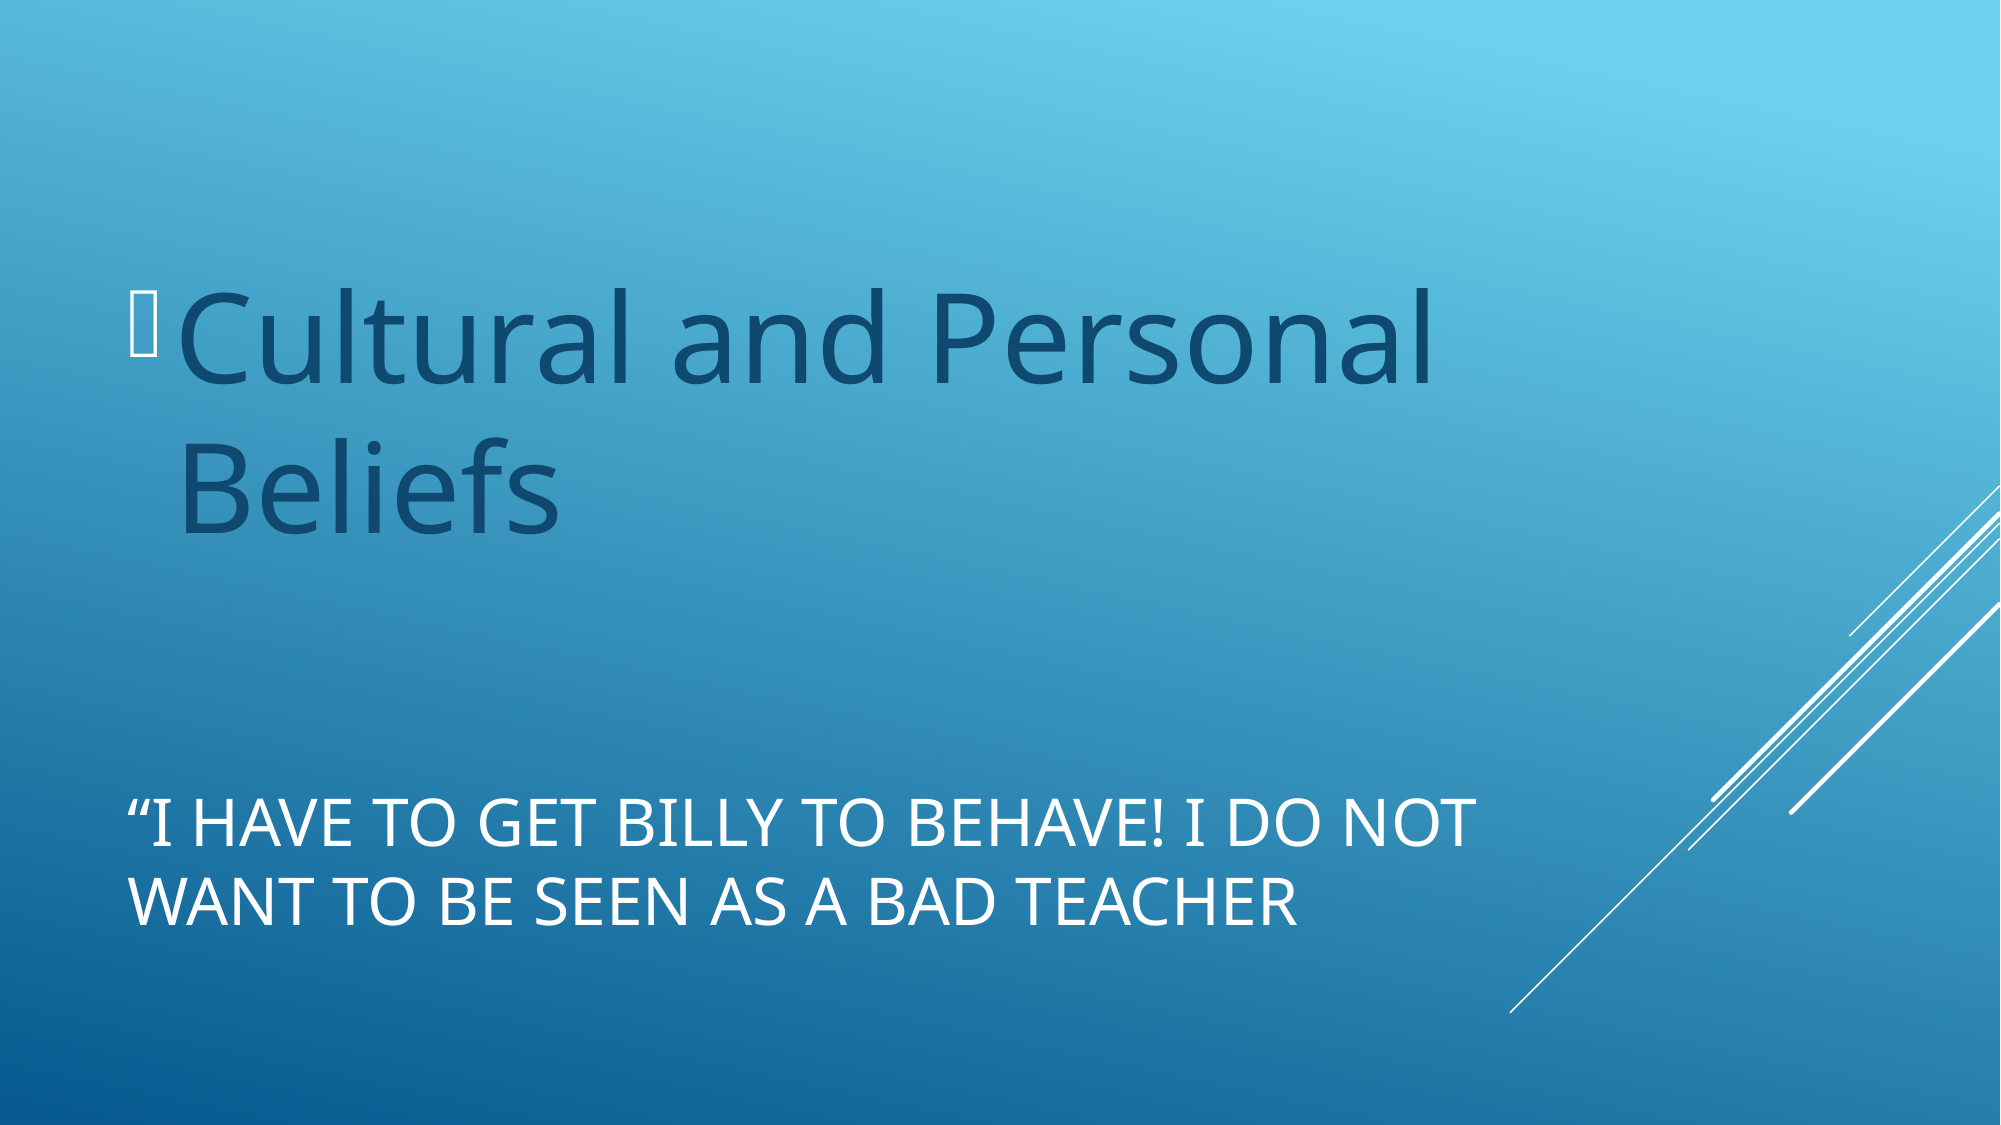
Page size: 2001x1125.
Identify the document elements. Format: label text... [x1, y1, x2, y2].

title “I have to get Billy to behave! I do not want to be seen as a bad teacher [112, 736, 1513, 984]
list Cultural and Personal Beliefs [112, 112, 1513, 706]
